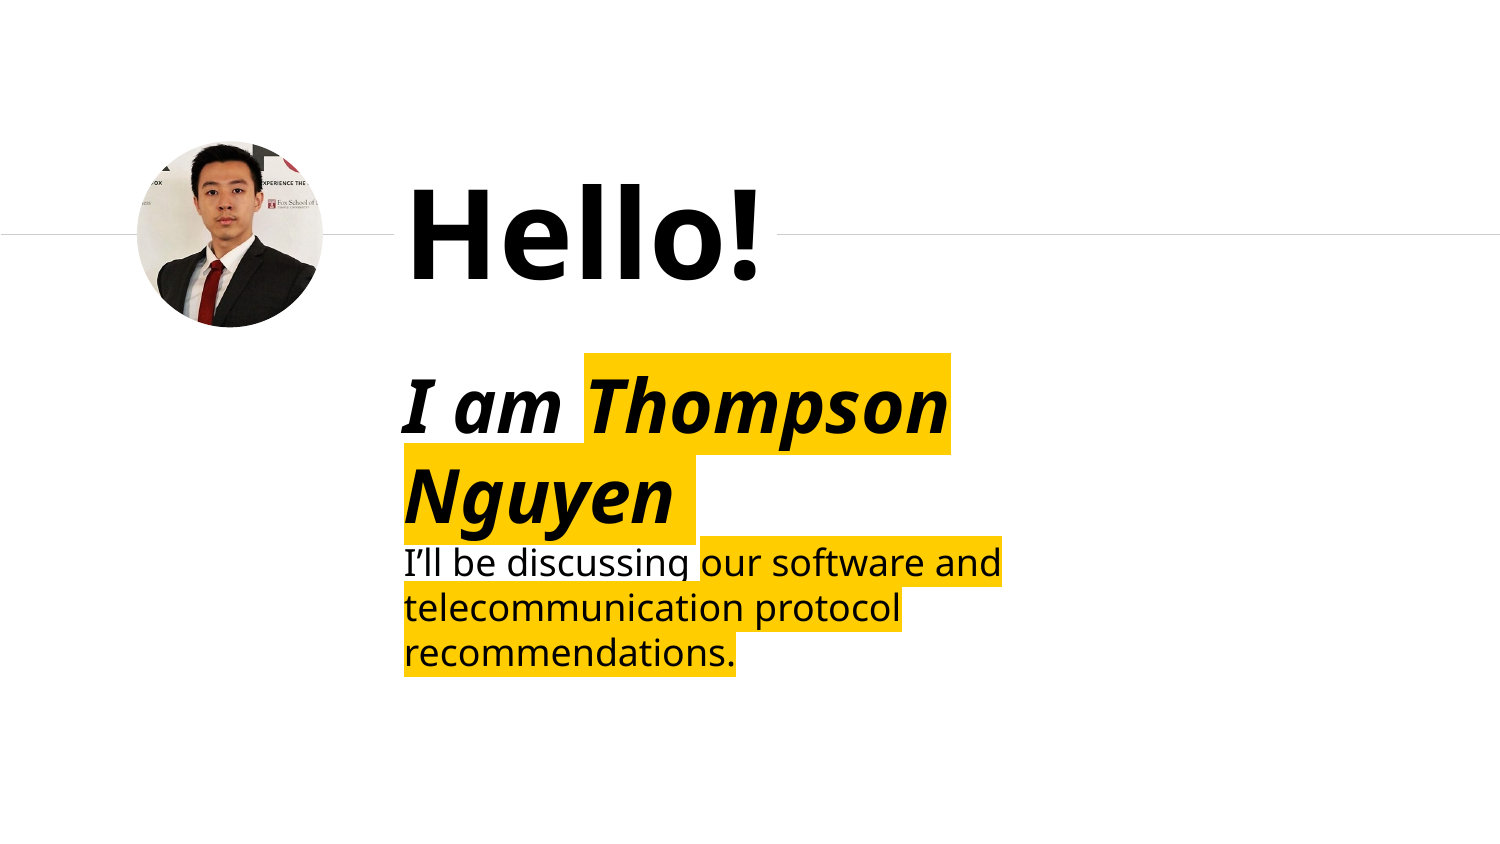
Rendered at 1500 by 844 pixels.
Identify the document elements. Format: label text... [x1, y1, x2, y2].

picture [136, 141, 324, 328]
subtitle I am Thompson Nguyen I’ll be discussing our software and telecommunication protocol recommendations. [389, 343, 1213, 561]
title Hello! [389, 133, 1195, 325]
